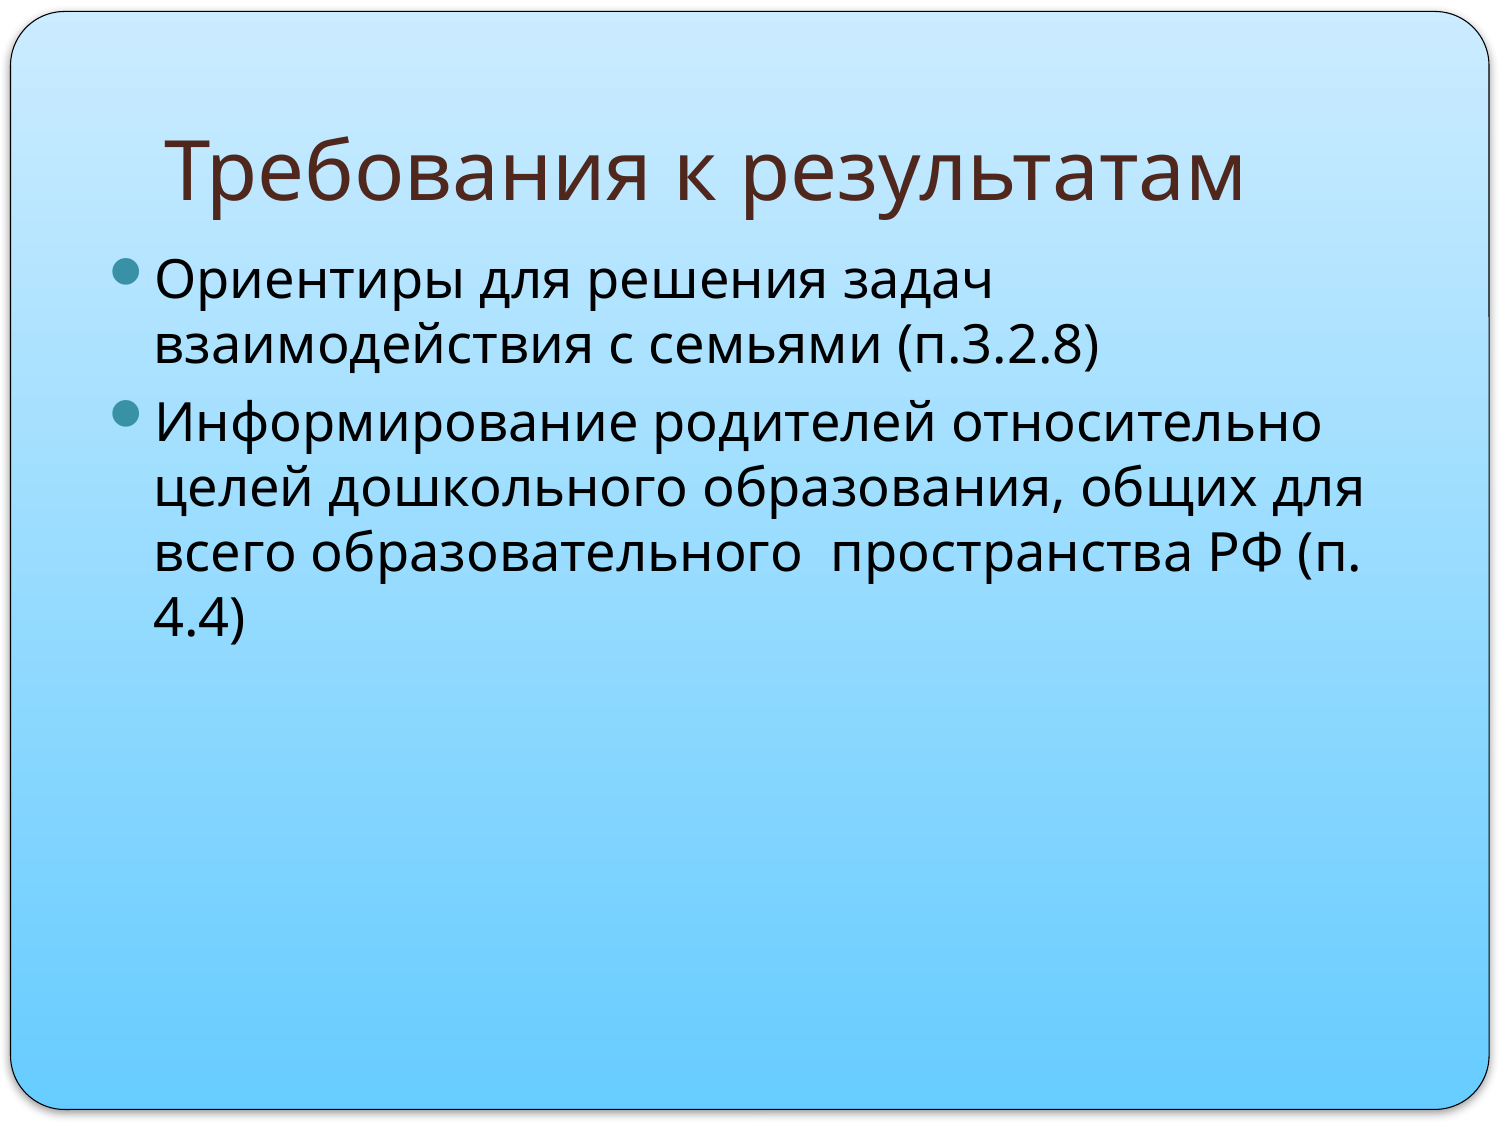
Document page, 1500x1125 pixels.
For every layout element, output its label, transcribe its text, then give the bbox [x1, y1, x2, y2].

title Требования к результатам [150, 45, 1425, 233]
list Ориентиры для решения задач взаимодействия с семьями (п.3.2.8) Информирование родителей относительно целей дошкольного образования, общих для всего образовательного пространства РФ (п. 4.4) [93, 237, 1425, 988]
